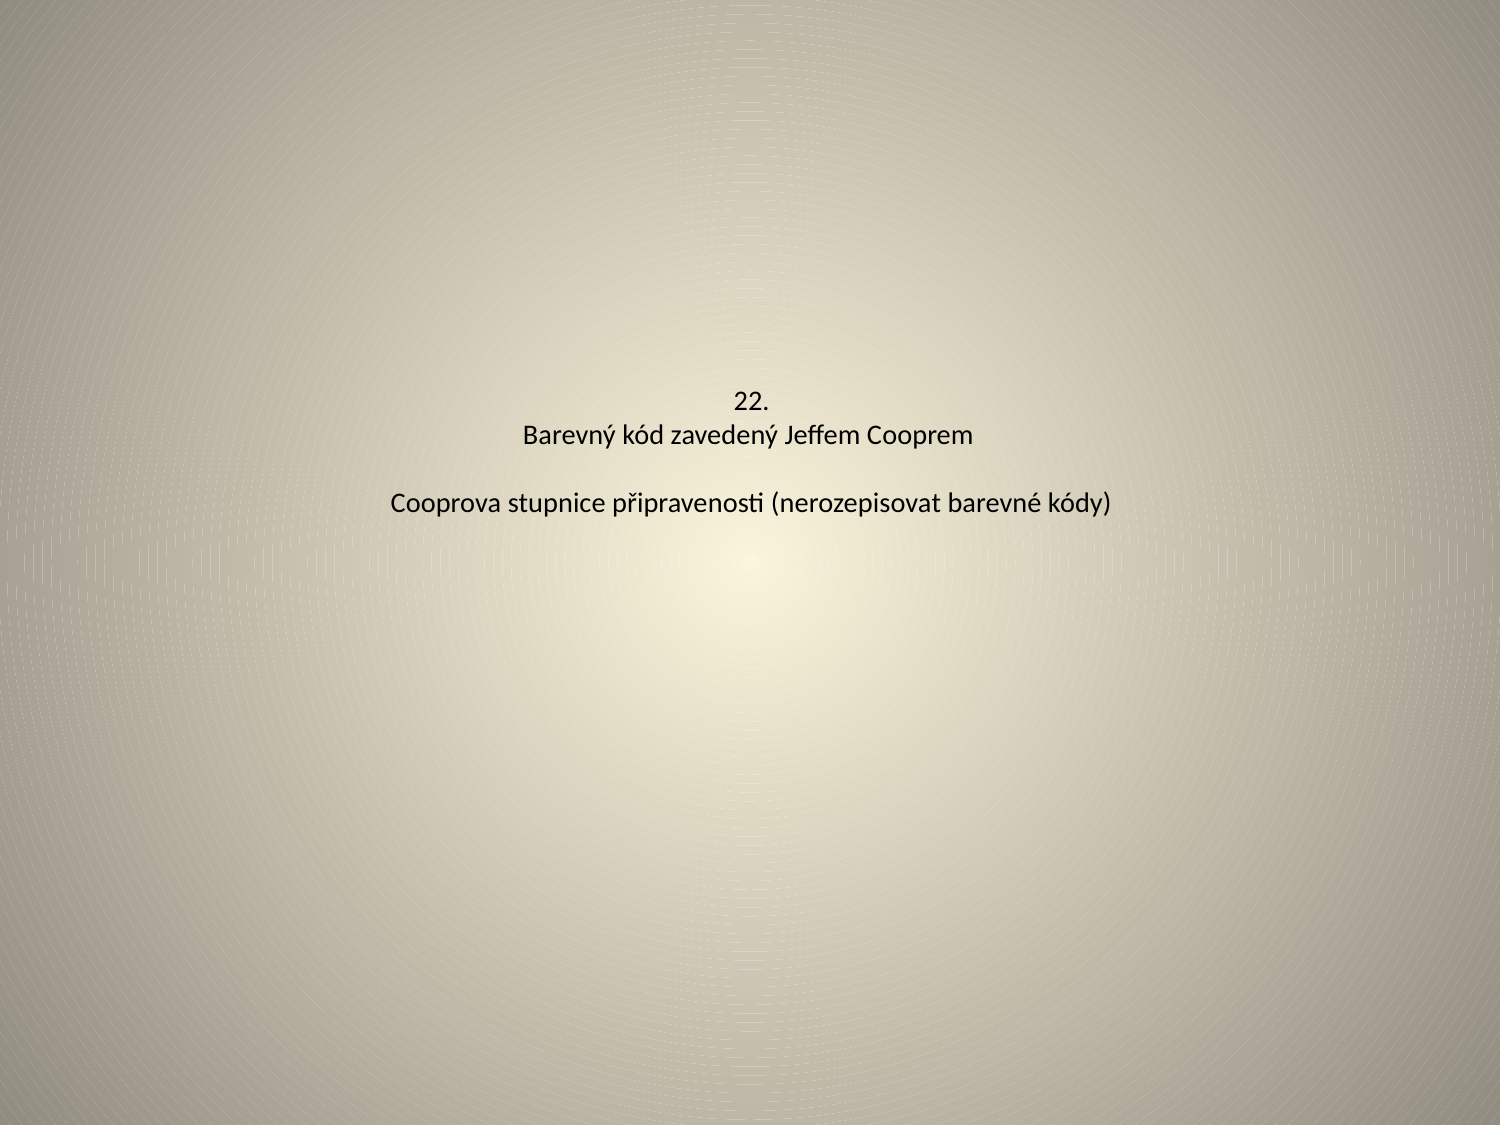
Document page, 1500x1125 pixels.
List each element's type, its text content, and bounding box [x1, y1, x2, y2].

title 22. Barevný kód zavedený Jeffem Cooprem Cooprova stupnice připravenosti (nerozepisovat barevné kódy) [76, 373, 1427, 561]
